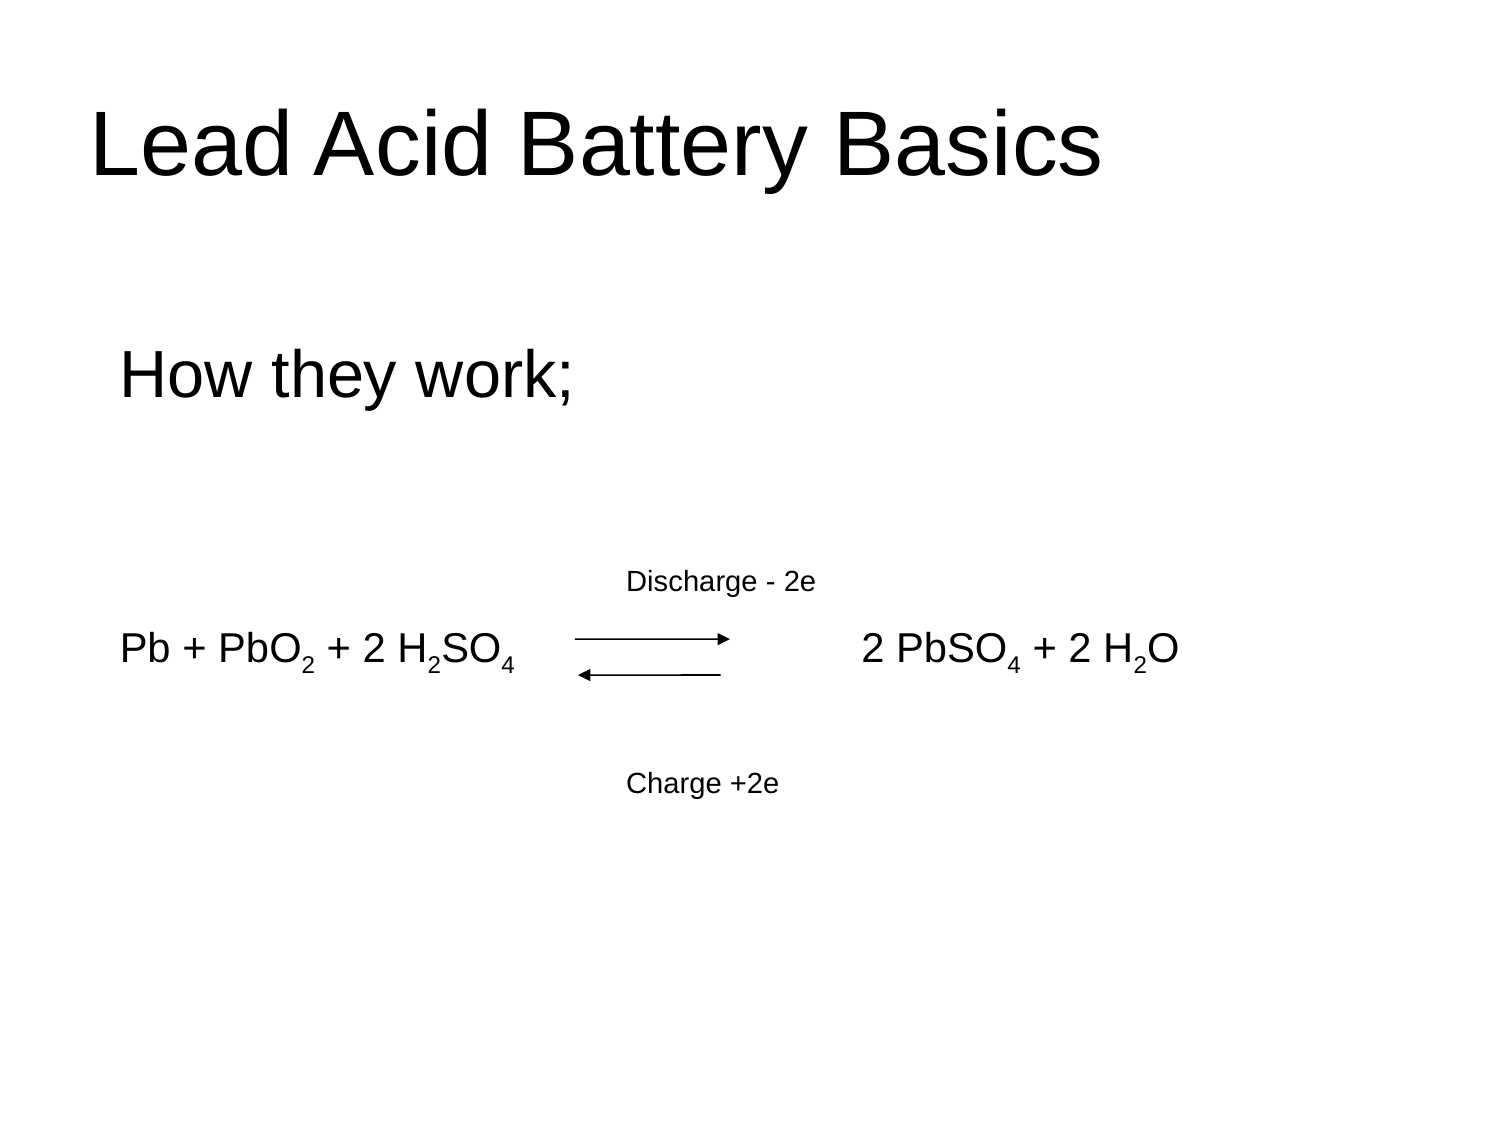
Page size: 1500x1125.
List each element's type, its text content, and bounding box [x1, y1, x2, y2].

text_box [574, 632, 730, 646]
list How they work; Discharge - 2e Pb + PbO2 + 2 H2SO4 2 PbSO4 + 2 H2O Charge +2e [104, 323, 1380, 999]
text_box [578, 668, 721, 682]
title Lead Acid Battery Basics [75, 45, 1425, 232]
